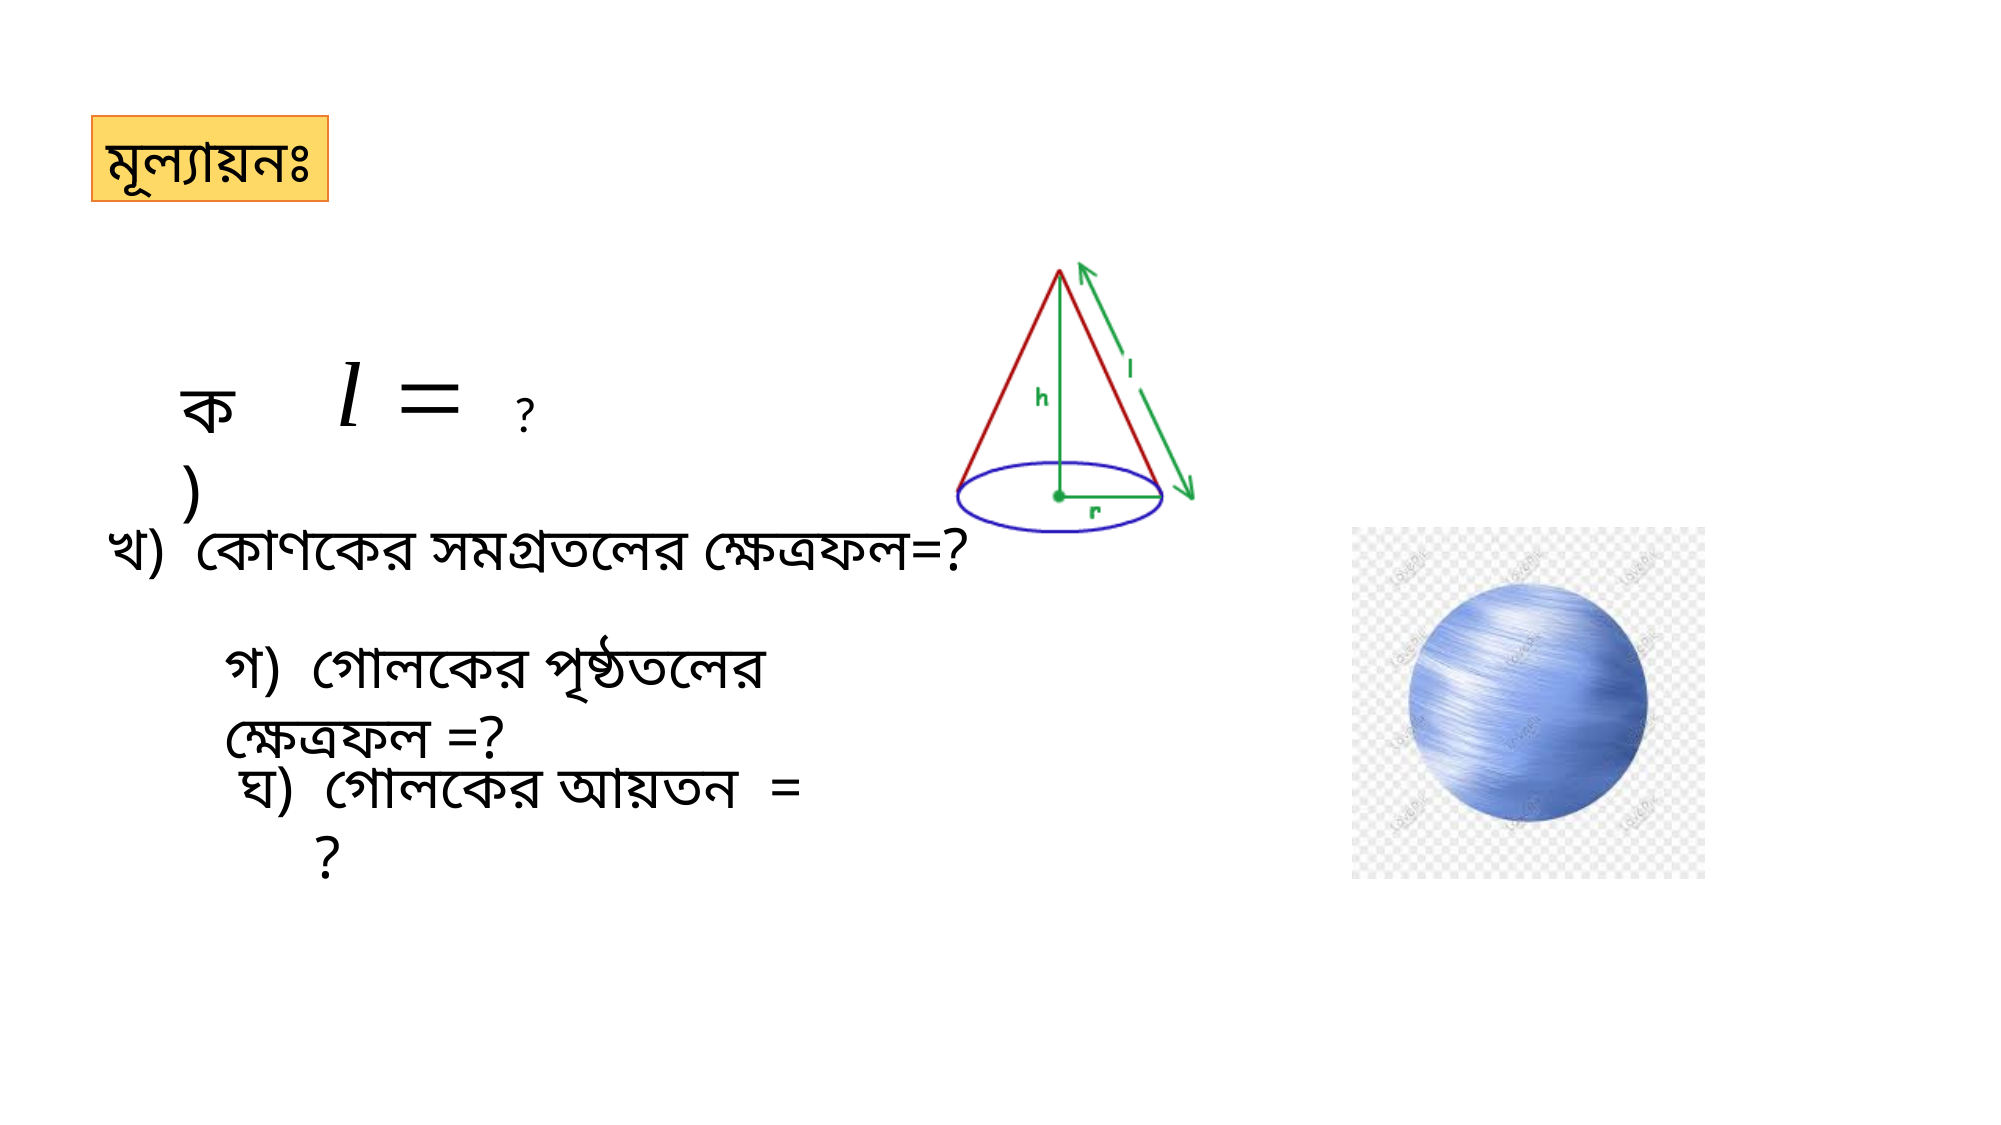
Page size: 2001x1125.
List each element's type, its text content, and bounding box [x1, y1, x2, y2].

picture [952, 257, 1209, 557]
text_box ক) [166, 359, 263, 504]
text_box ঘ) গোলকের আয়তন = ? [224, 742, 915, 898]
text_box মূল্যায়নঃ [91, 115, 329, 202]
picture [1352, 527, 1705, 879]
text_box গ) গোলকের পৃষ্ঠতলের ক্ষেত্রফল =? [210, 622, 904, 778]
text_box খ) কোণকের সমগ্রতলের ক্ষেত্রফল=? [91, 504, 984, 590]
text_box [324, 342, 464, 450]
text_box ? [498, 374, 631, 450]
